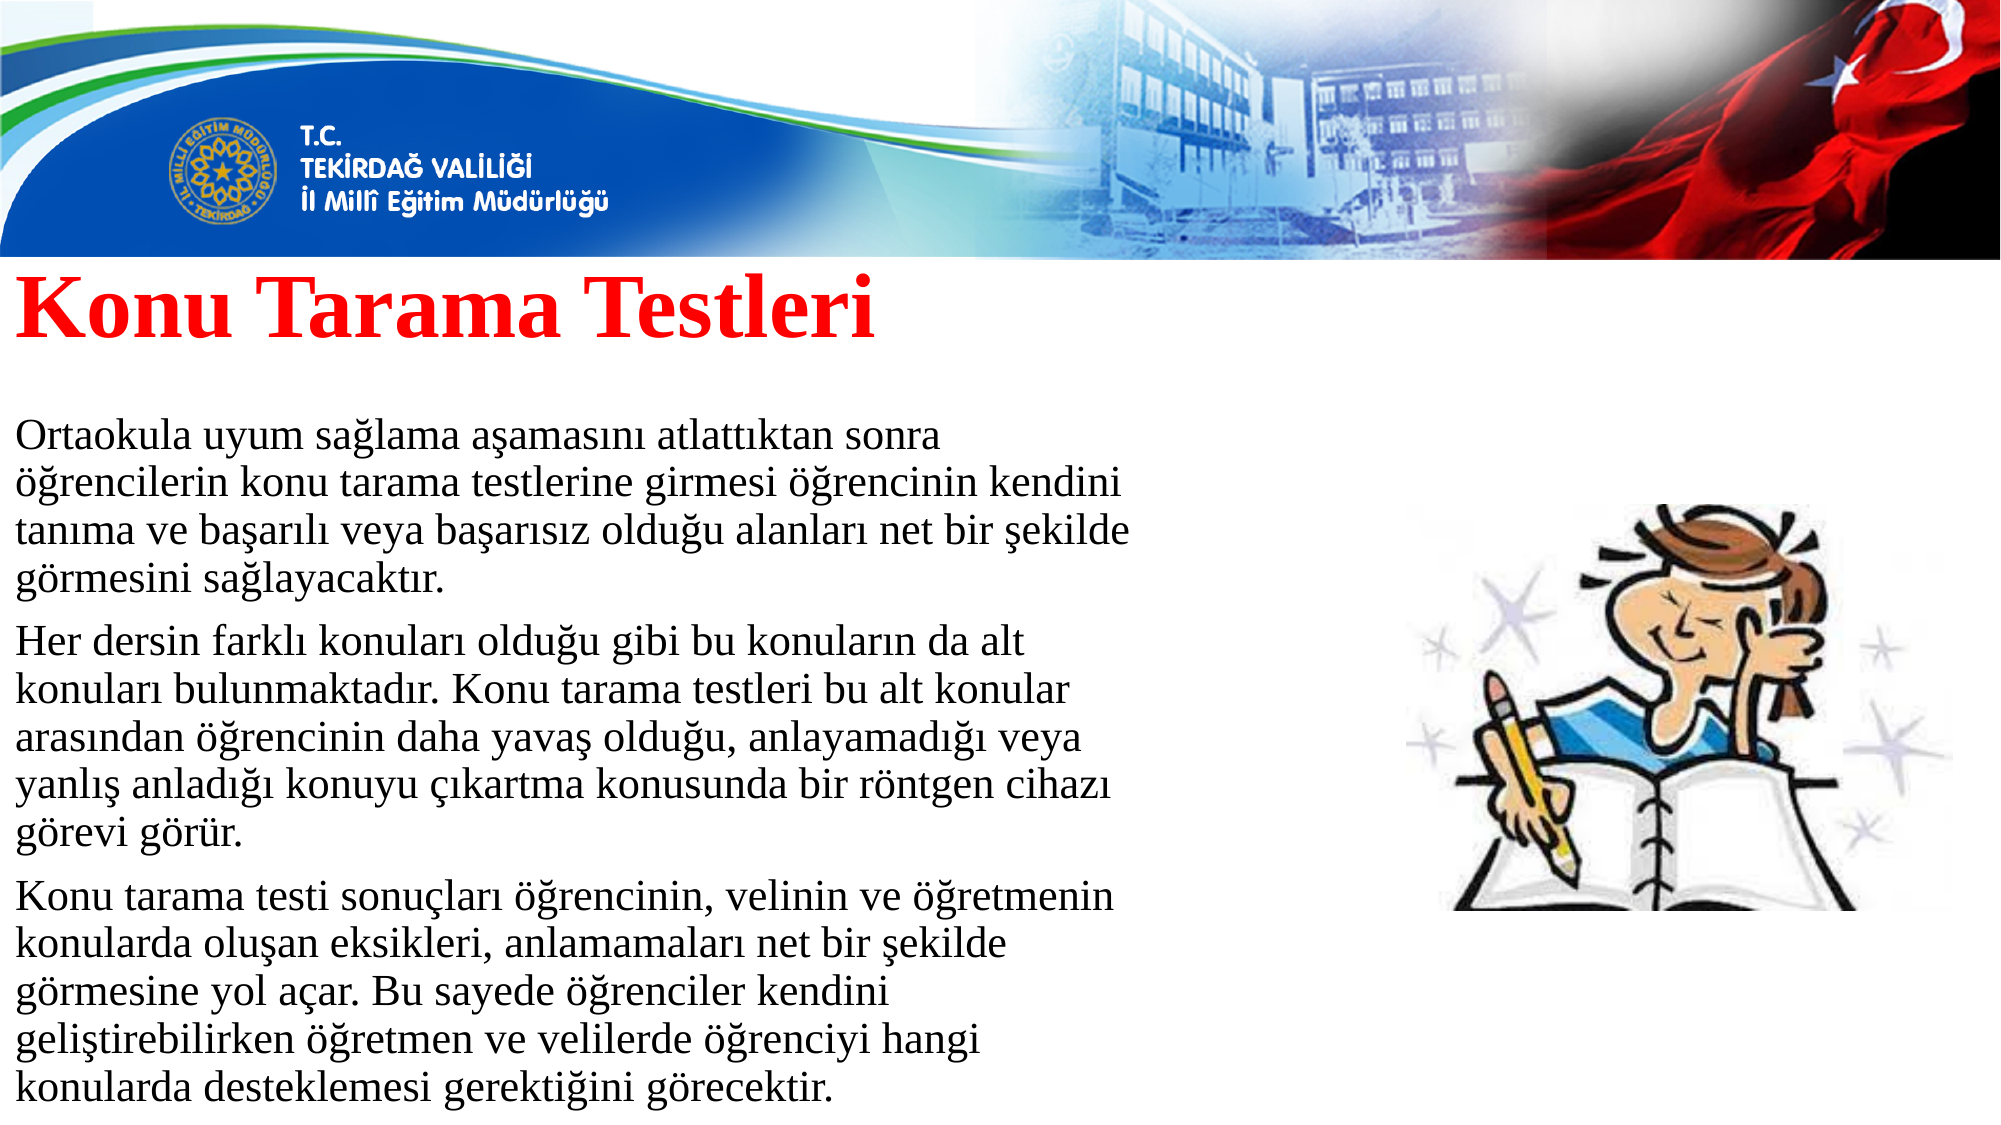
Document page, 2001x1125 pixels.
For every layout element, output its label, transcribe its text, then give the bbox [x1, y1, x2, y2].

title Konu Tarama Testleri [0, 233, 1725, 383]
list Ortaokula uyum sağlama aşamasını atlattıktan sonra öğrencilerin konu tarama testlerine girmesi öğrencinin kendini tanıma ve başarılı veya başarısız olduğu alanları net bir şekilde görmesini sağlayacaktır. Her dersin farklı konuları olduğu gibi bu konuların da alt konuları bulunmaktadır. Konu tarama testleri bu alt konular arasından öğrencinin daha yavaş olduğu, anlayamadığı veya yanlış anladığı konuyu çıkartma konusunda bir röntgen cihazı görevi görür. Konu tarama testi sonuçları öğrencinin, velinin ve öğretmenin konularda oluşan eksikleri, anlamamaları net bir şekilde görmesine yol açar. Bu sayede öğrenciler kendini geliştirebilirken öğretmen ve velilerde öğrenciyi hangi konularda desteklemesi gerektiğini görecektir. [0, 403, 1158, 1125]
picture [0, 0, 2001, 1125]
